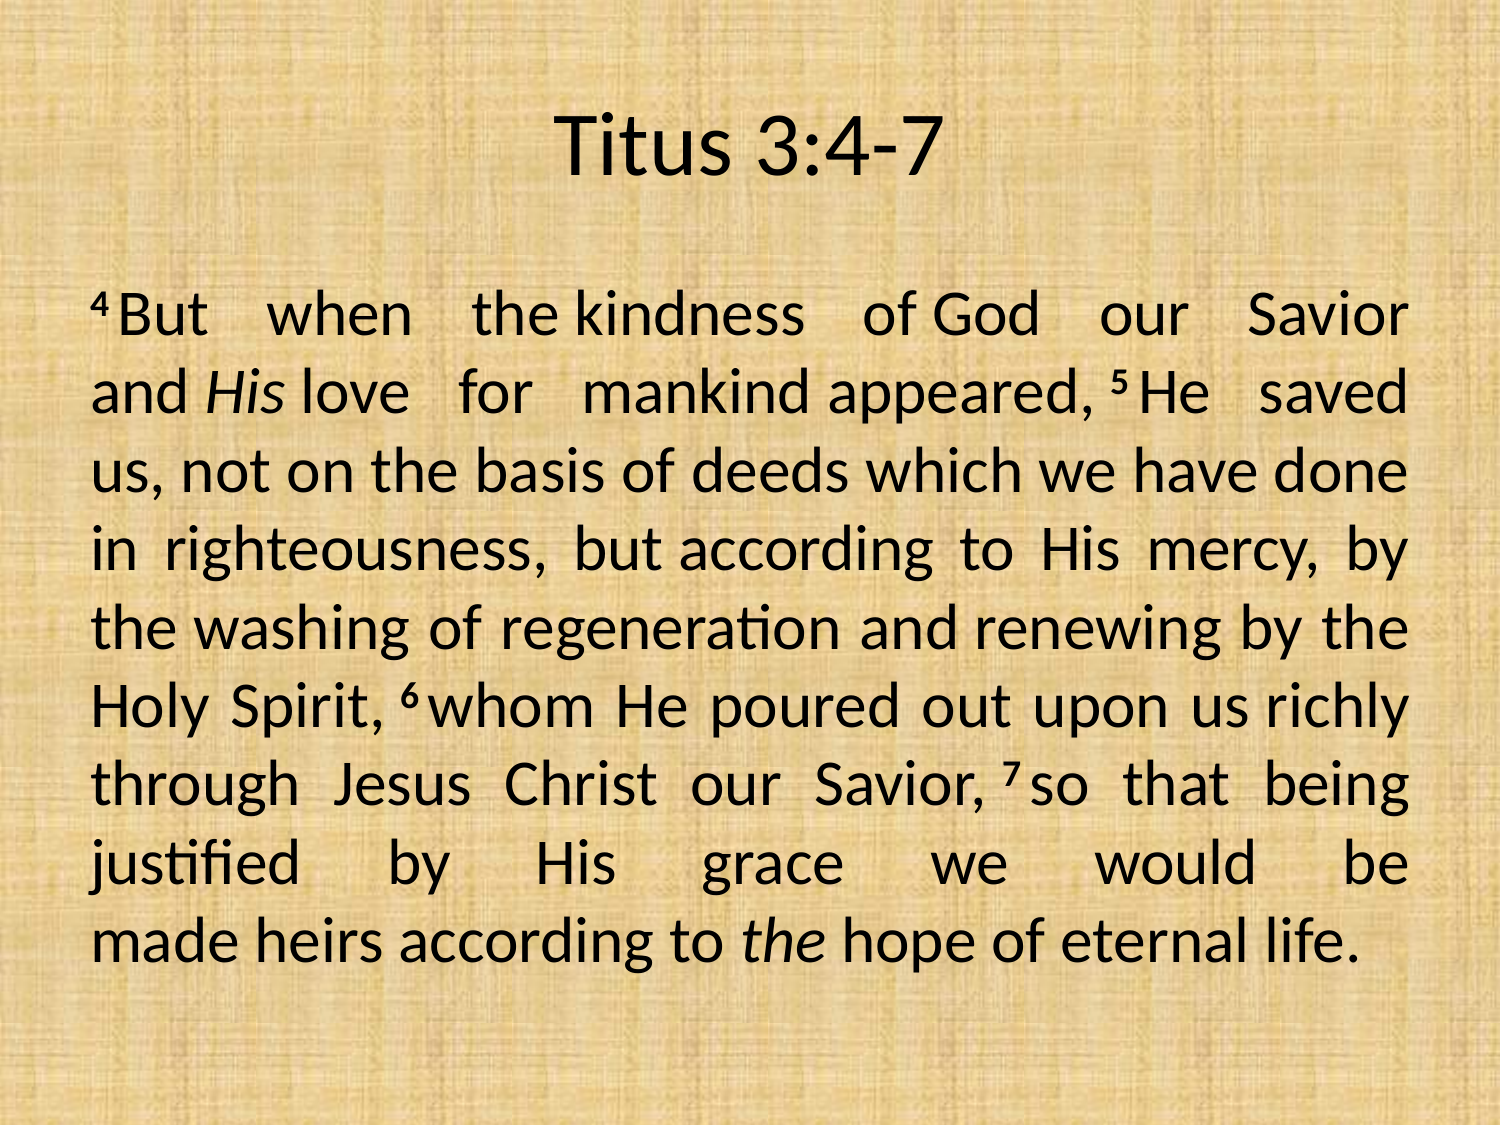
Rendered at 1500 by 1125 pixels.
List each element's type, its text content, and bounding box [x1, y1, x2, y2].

title Titus 3:4-7 [75, 45, 1425, 233]
picture [0, 0, 1500, 1125]
list 4 But when the kindness of God our Savior and His love for mankind appeared, 5 He saved us, not on the basis of deeds which we have done in righteousness, but according to His mercy, by the washing of regeneration and renewing by the Holy Spirit, 6 whom He poured out upon us richly through Jesus Christ our Savior, 7 so that being justified by His grace we would be made heirs according to the hope of eternal life. [75, 262, 1425, 1005]
